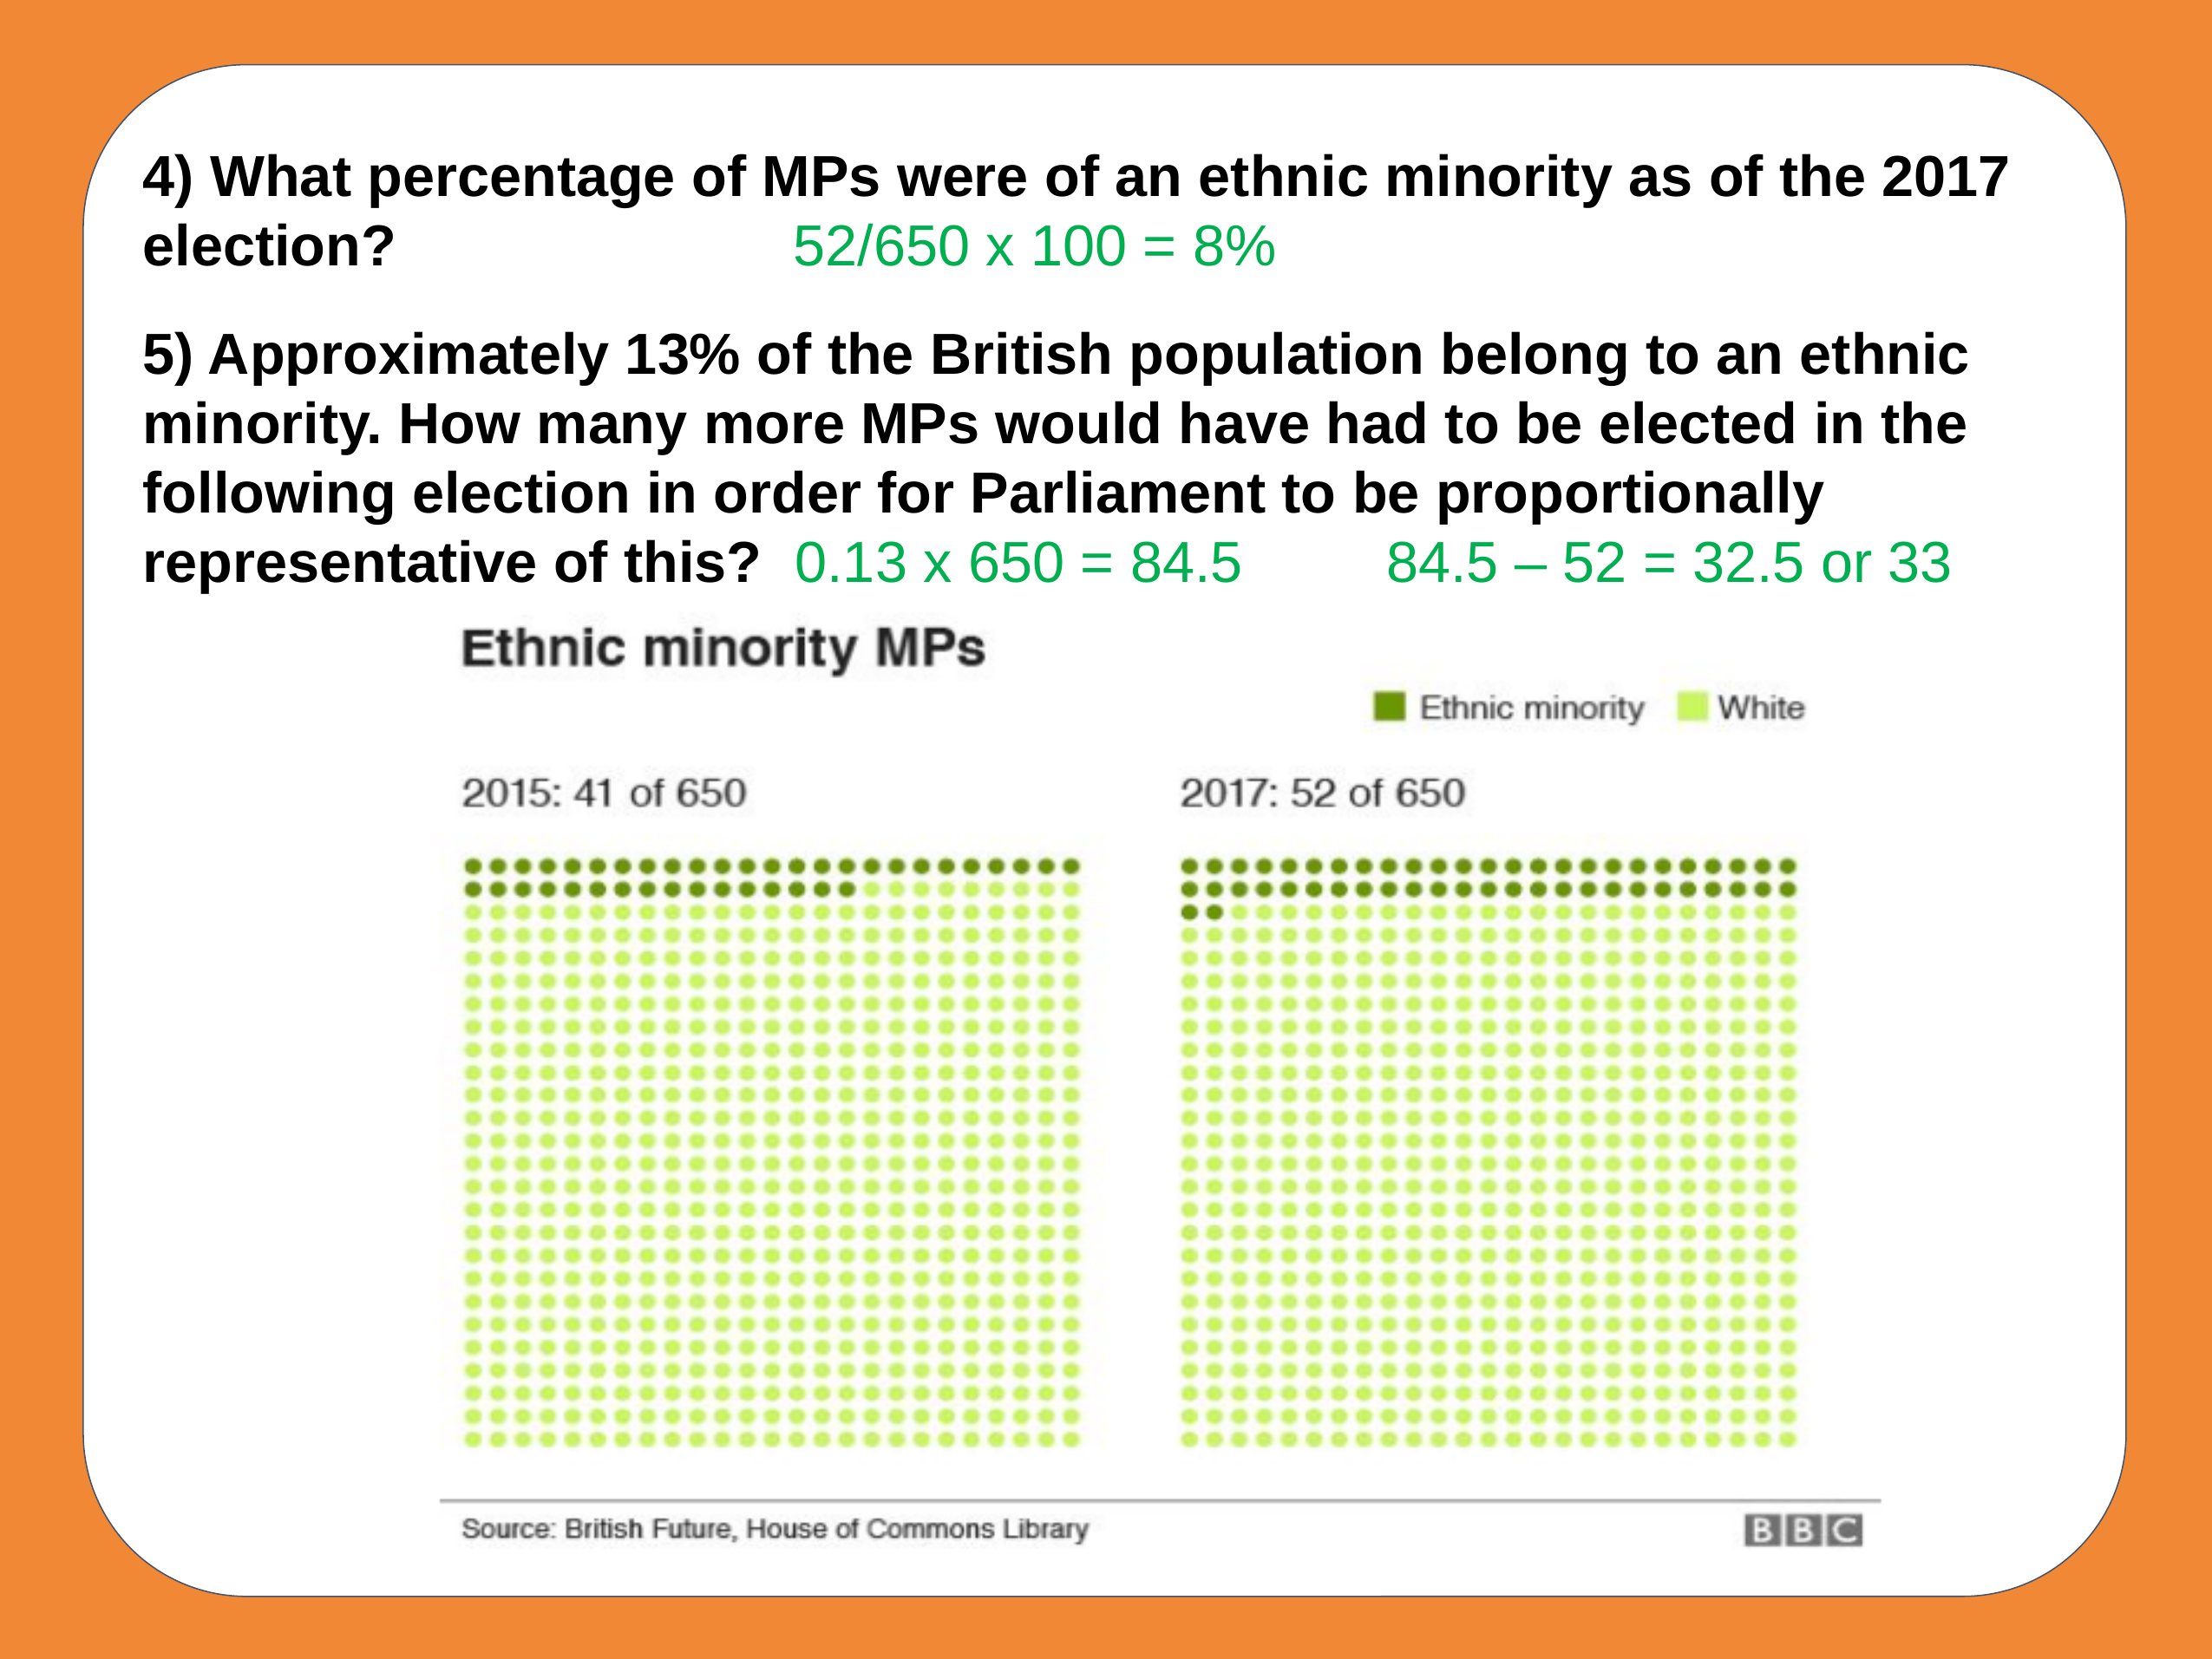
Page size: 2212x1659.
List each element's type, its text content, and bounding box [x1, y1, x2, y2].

picture [424, 603, 1954, 1556]
text_box [82, 64, 2126, 1597]
text_box 4) What percentage of MPs were of an ethnic minority as of the 2017 election? 52/650 x 100 = 8% 5) Approximately 13% of the British population belong to an ethnic minority. How many more MPs would have had to be elected in the following election in order for Parliament to be proportionally representative of this? 0.13 x 650 = 84.5 84.5 – 52 = 32.5 or 33 [129, 125, 2095, 390]
